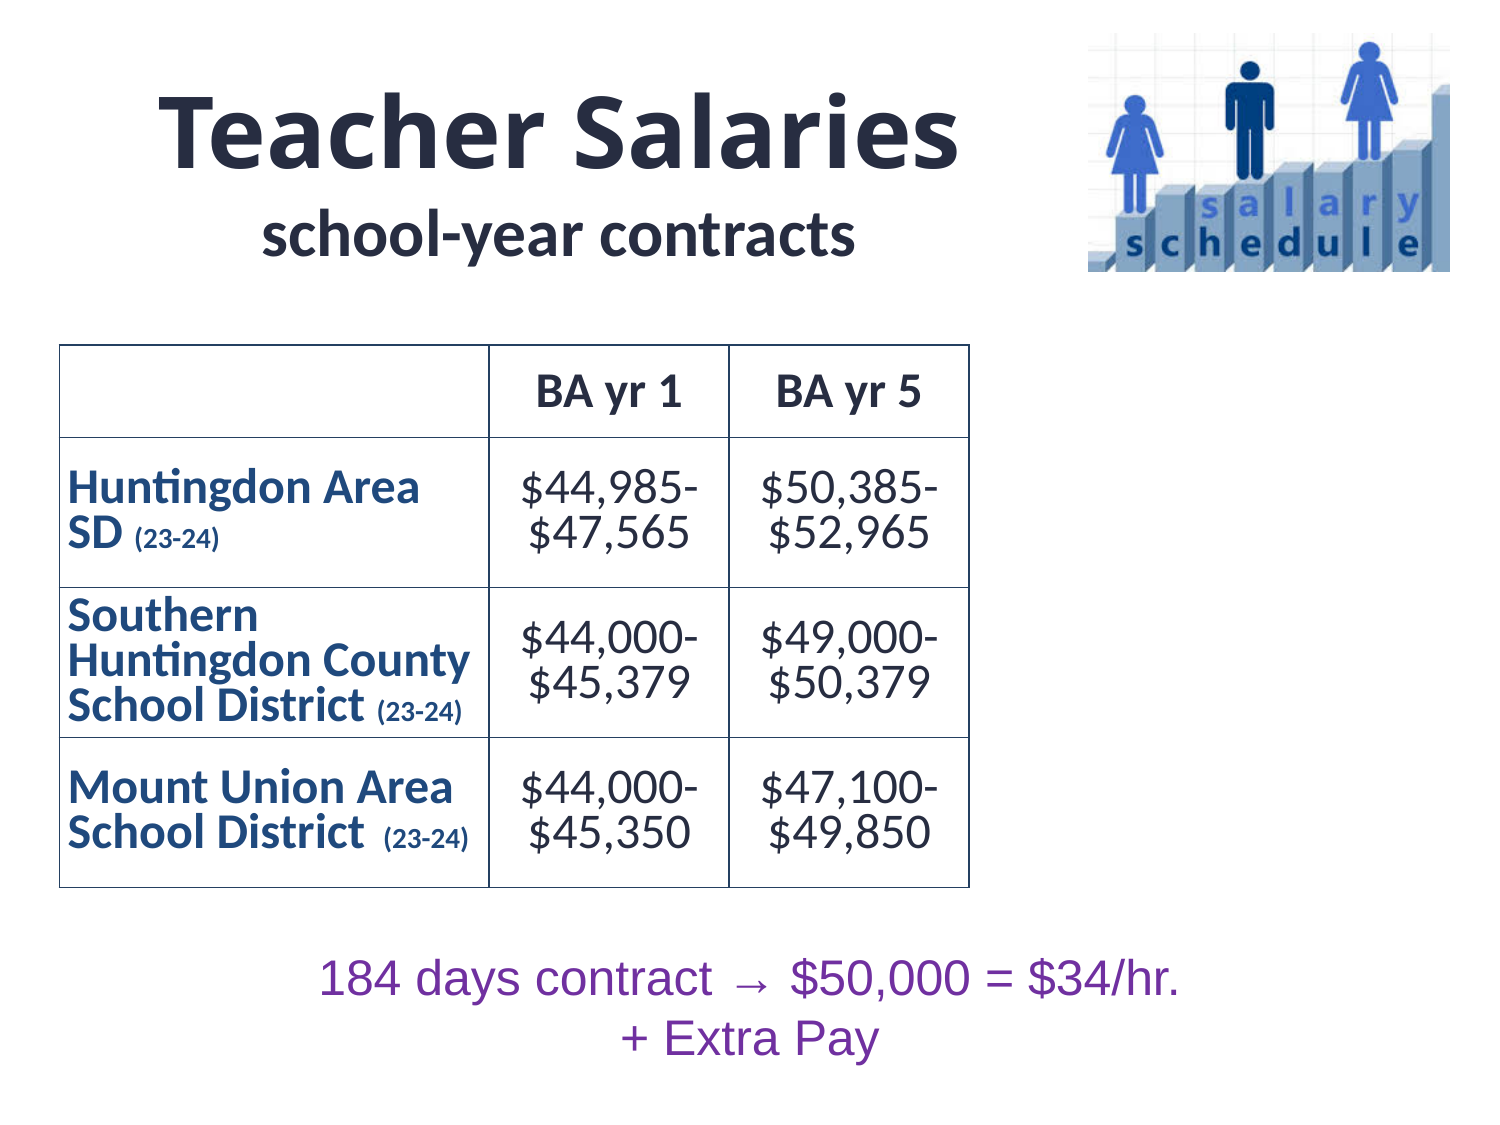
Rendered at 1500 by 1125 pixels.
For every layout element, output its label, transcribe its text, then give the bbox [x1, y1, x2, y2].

table_cell Mount Union Area School District (23-24) [60, 738, 488, 887]
table_cell $44,985-$47,565 [490, 438, 728, 587]
table_cell $44,000-$45,379 [490, 588, 728, 737]
table_header [60, 346, 488, 437]
text_box 184 days contract → $50,000 = $34/hr. + Extra Pay [61, 938, 1438, 1075]
table_cell Southern Huntingdon County School District (23-24) [60, 588, 488, 737]
table_header BA yr 1 [490, 346, 728, 437]
picture [1088, 33, 1450, 272]
title Teacher Salaries school-year contracts [30, 44, 1089, 295]
table_cell $44,000-$45,350 [490, 738, 728, 887]
table_cell $47,100-$49,850 [730, 738, 968, 887]
table_cell $50,385-$52,965 [730, 438, 968, 587]
table_header BA yr 5 [730, 346, 968, 437]
table_cell $49,000-$50,379 [730, 588, 968, 737]
table_cell Huntingdon Area SD (23-24) [60, 438, 488, 587]
